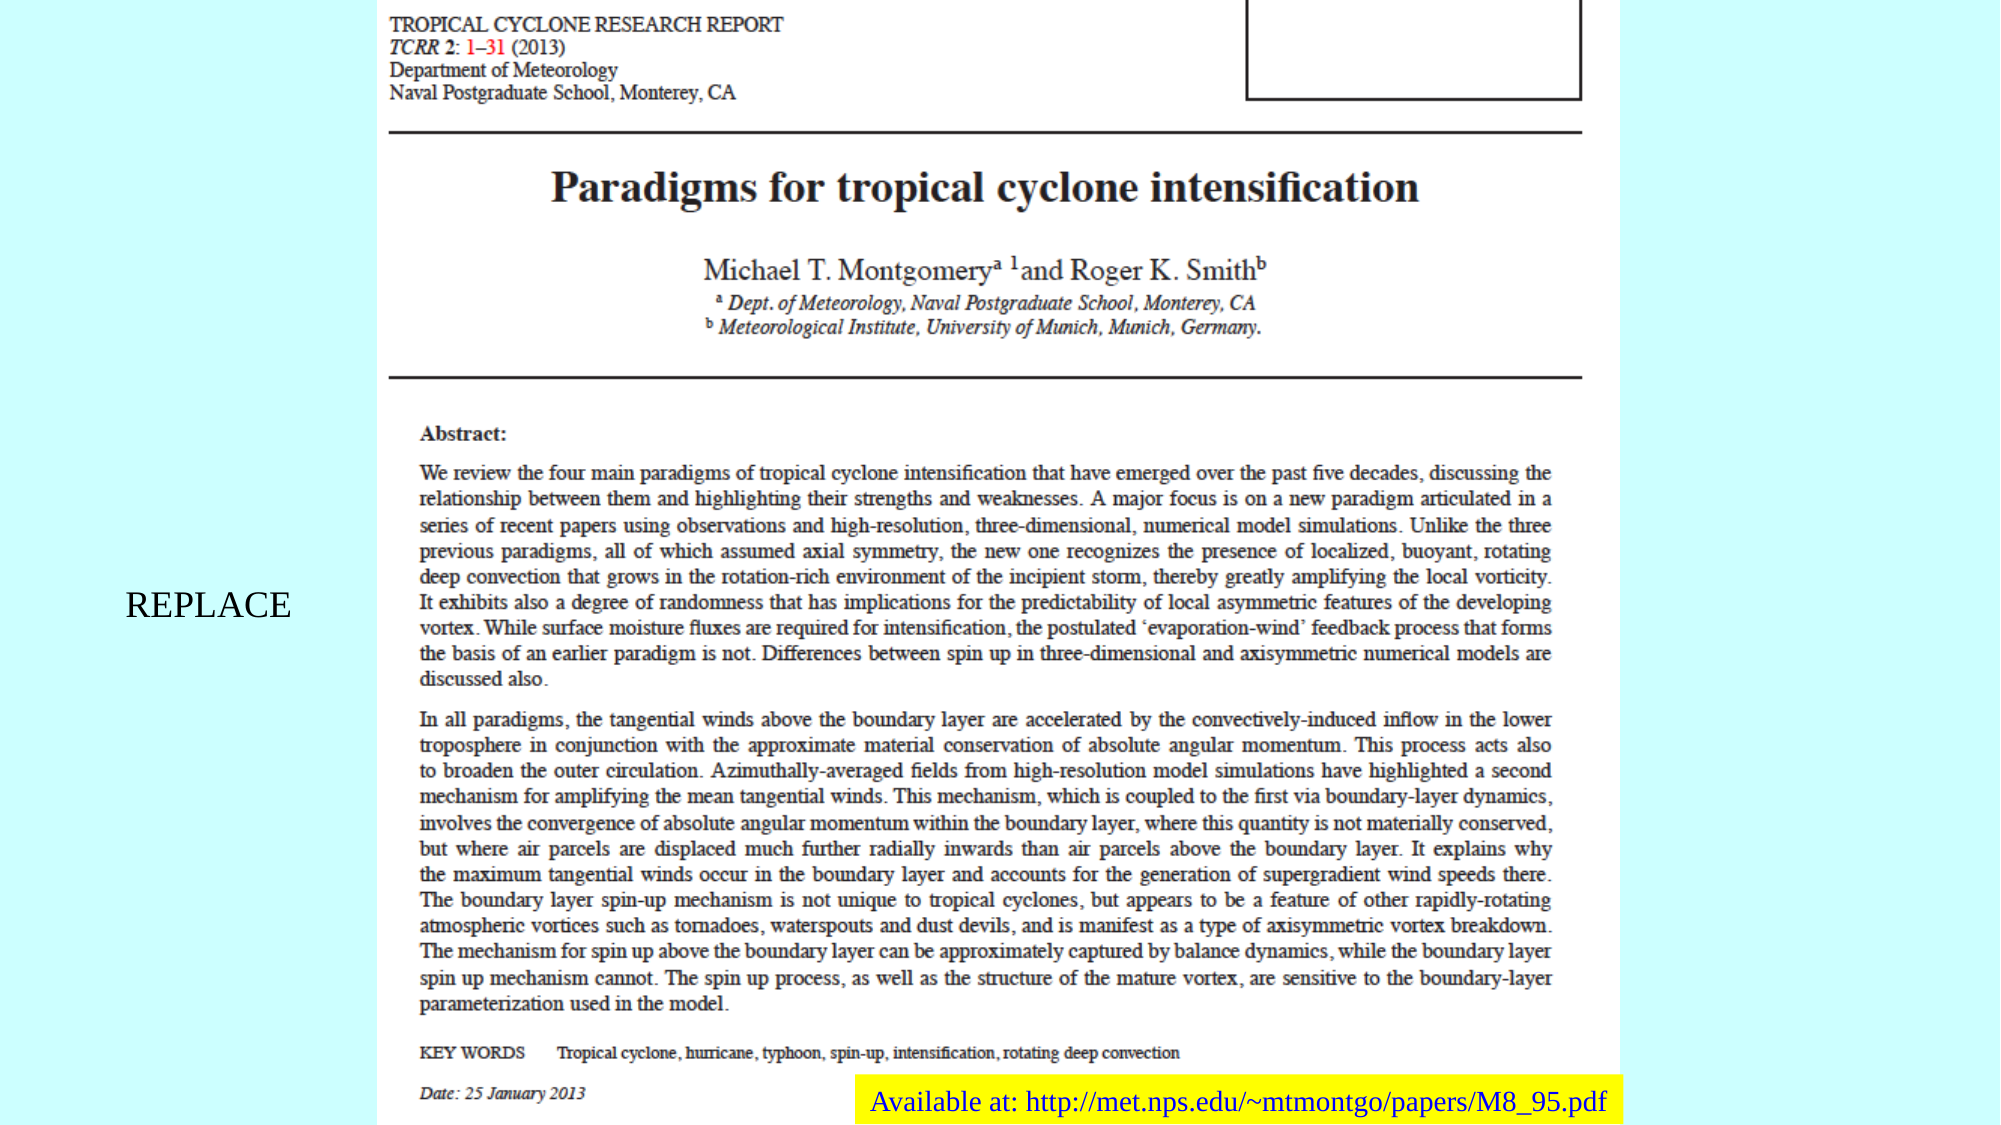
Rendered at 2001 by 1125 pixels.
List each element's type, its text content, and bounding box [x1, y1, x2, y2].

picture [376, 0, 1620, 1125]
text_box REPLACE [110, 573, 308, 633]
